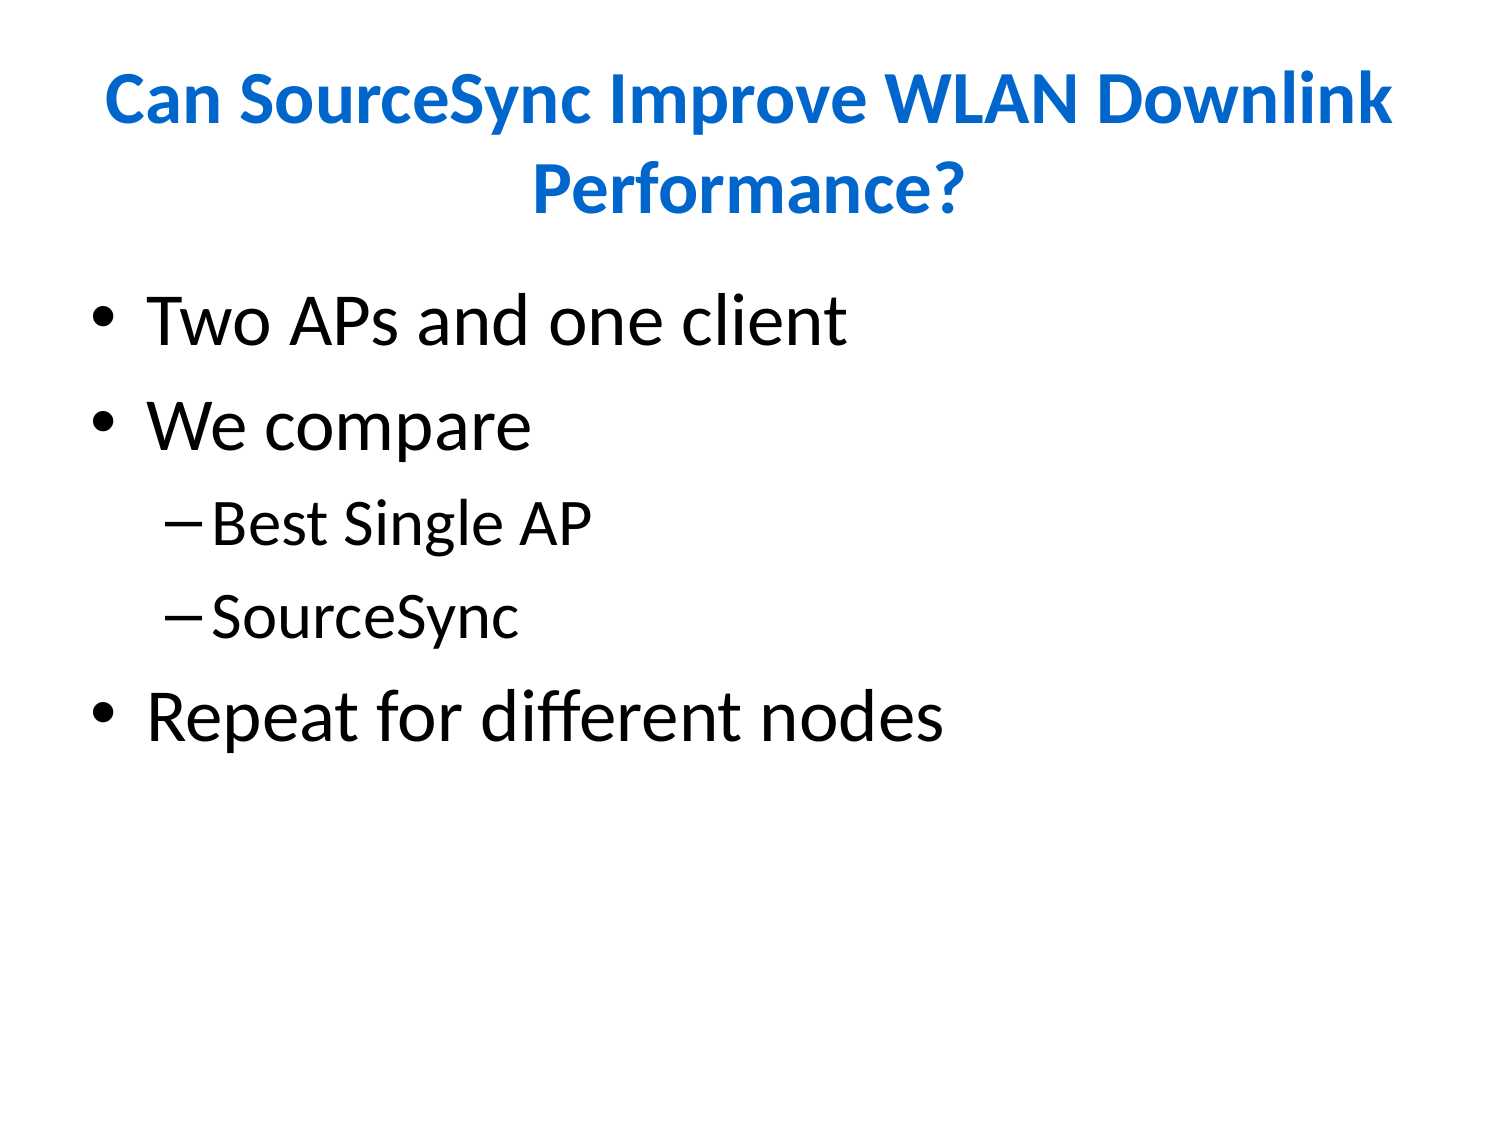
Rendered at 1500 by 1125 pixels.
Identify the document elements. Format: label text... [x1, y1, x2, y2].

list Two APs and one client We compare Best Single AP SourceSync Repeat for different nodes [75, 262, 1425, 1005]
title Can SourceSync Improve WLAN Downlink Performance? [0, 45, 1500, 233]
